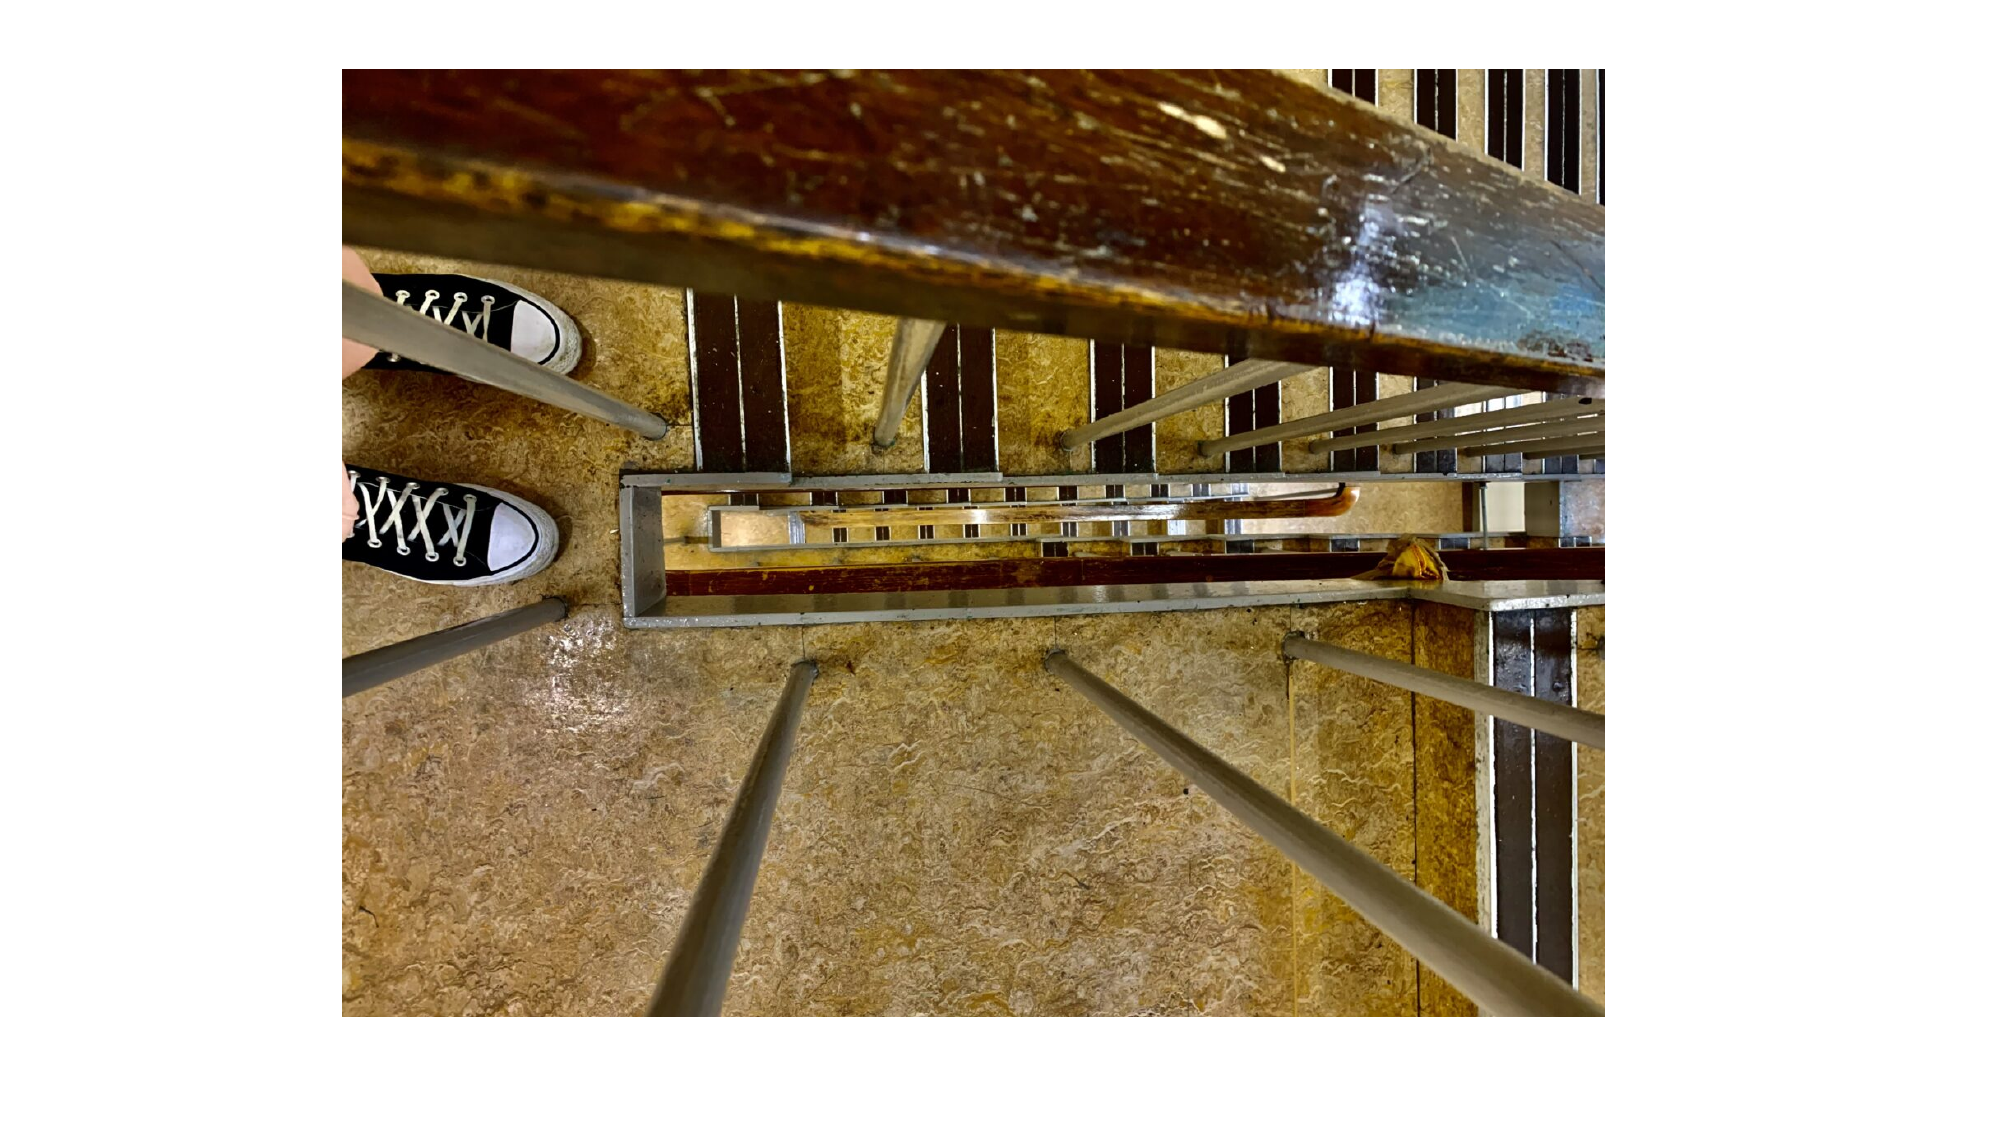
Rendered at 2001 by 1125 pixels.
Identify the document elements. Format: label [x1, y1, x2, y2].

list [342, 69, 1605, 1017]
